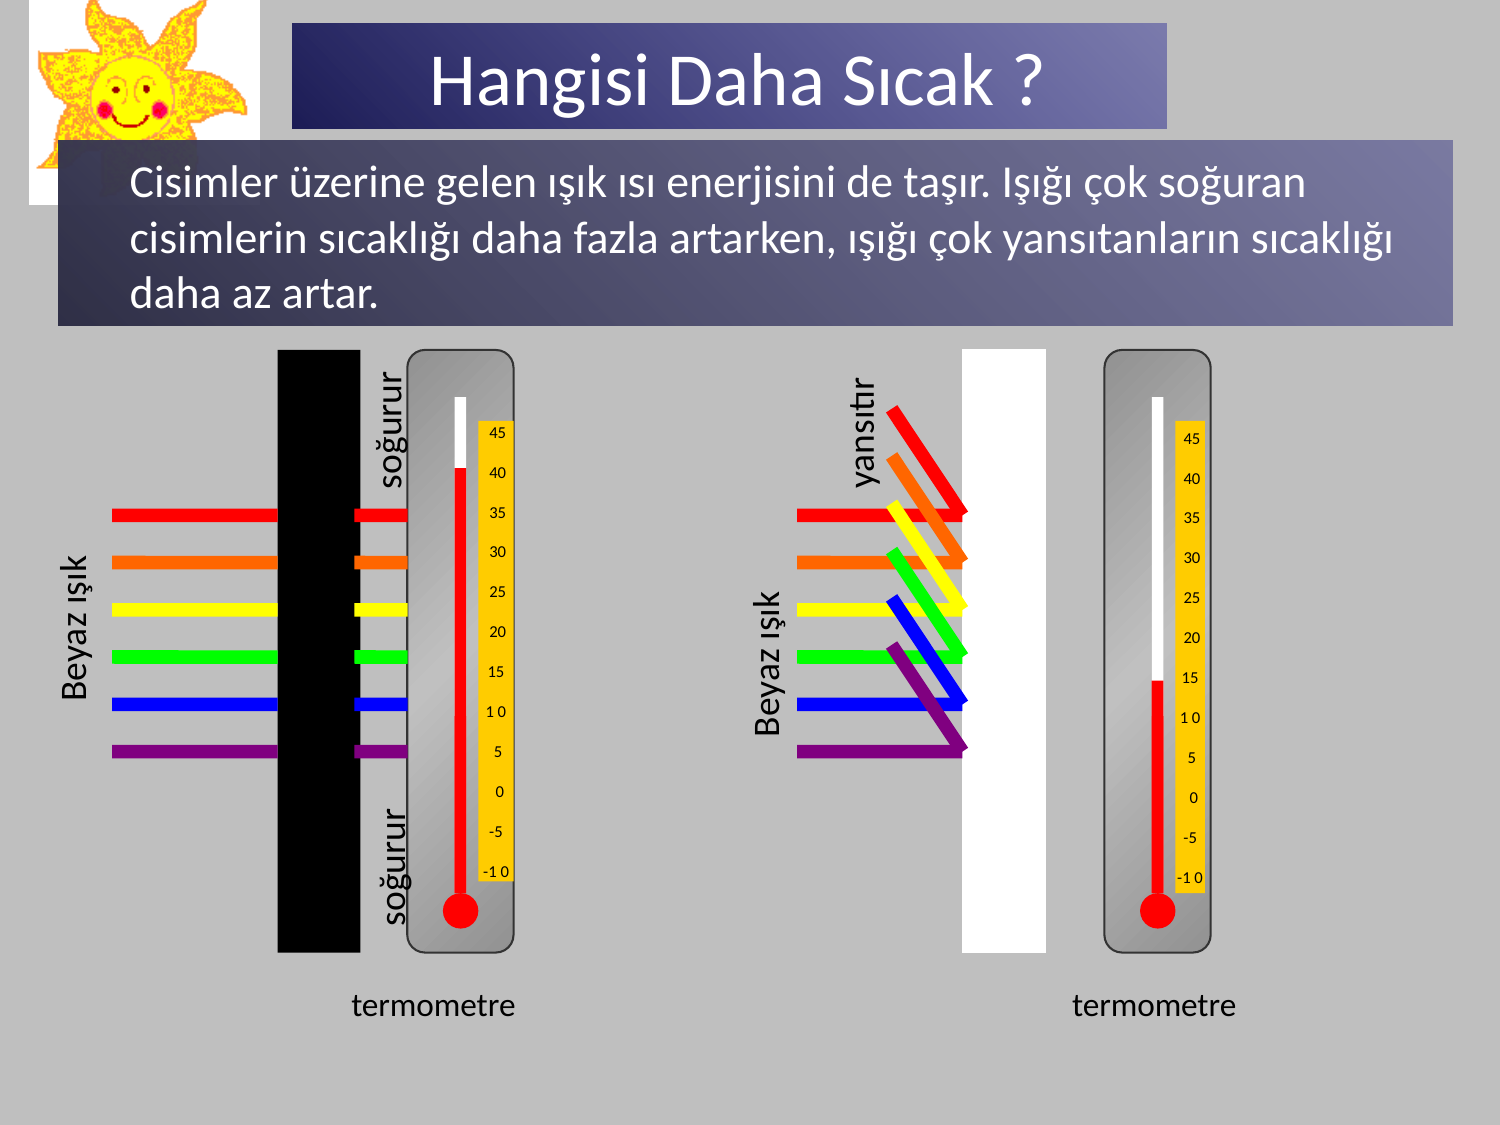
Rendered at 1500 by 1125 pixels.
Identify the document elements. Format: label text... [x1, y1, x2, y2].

text_box yansıtır [828, 326, 889, 504]
text_box [962, 349, 1046, 953]
text_box [442, 894, 479, 929]
text_box [277, 349, 361, 953]
text_box [454, 397, 467, 468]
picture [29, 0, 260, 205]
text_box soğurur [360, 763, 420, 941]
text_box 45 40 35 30 25 20 15 1 0 5 0 -5 -1 0 [1175, 420, 1205, 894]
text_box soğurur [356, 326, 417, 504]
text_box Beyaz ışık [734, 515, 794, 752]
text_box termometre [336, 976, 561, 1031]
text_box [1140, 894, 1176, 929]
text_box Hangisi Daha Sıcak ? [292, 23, 1167, 129]
text_box [1104, 349, 1211, 953]
text_box 45 40 35 30 25 20 15 1 0 5 0 -5 -1 0 [478, 420, 514, 882]
text_box [1151, 680, 1164, 894]
text_box [454, 468, 467, 716]
text_box Beyaz ışık [41, 479, 101, 717]
text_box [407, 349, 514, 953]
text_box termometre [1057, 976, 1282, 1031]
text_box Cisimler üzerine gelen ışık ısı enerjisini de taşır. Işığı çok soğuran cisimlerin sıcaklığı daha fazla artarken, ışığı çok yansıtanların sıcaklığı daha az artar. [58, 140, 1453, 326]
text_box [1151, 397, 1164, 680]
text_box [454, 716, 467, 894]
